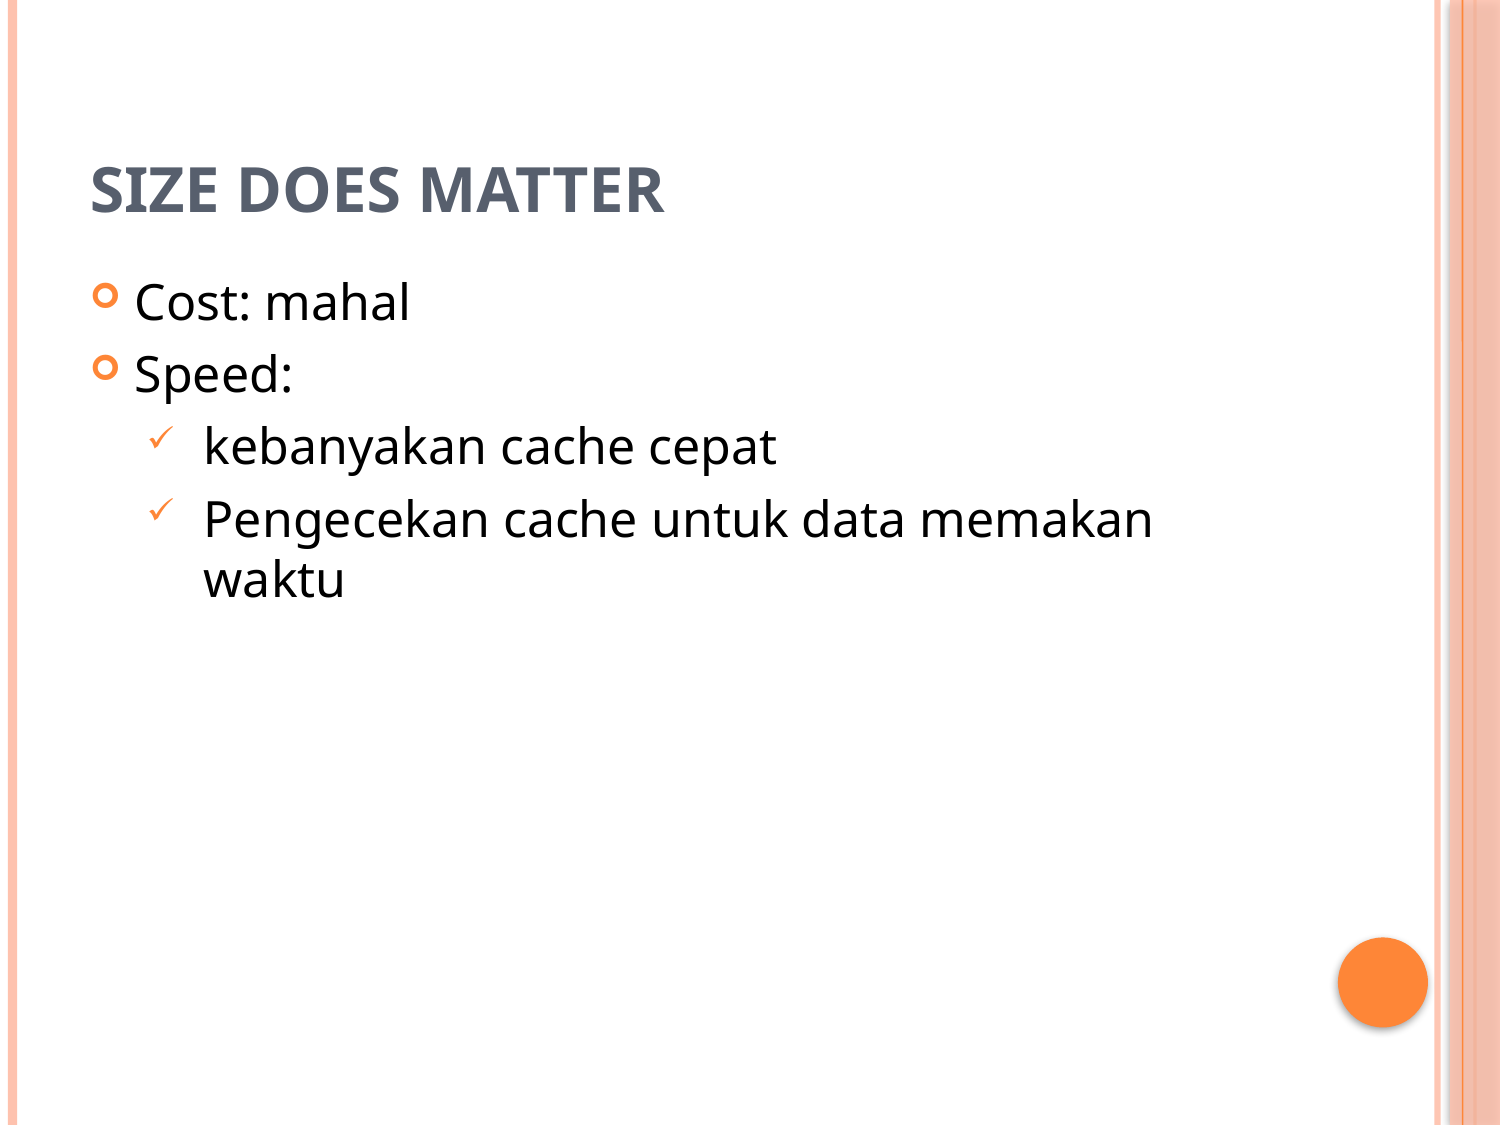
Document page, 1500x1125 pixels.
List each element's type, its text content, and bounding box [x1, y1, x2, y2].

title Size does matter [75, 45, 1300, 233]
list Cost: mahal Speed: kebanyakan cache cepat Pengecekan cache untuk data memakan waktu [75, 262, 1300, 1062]
